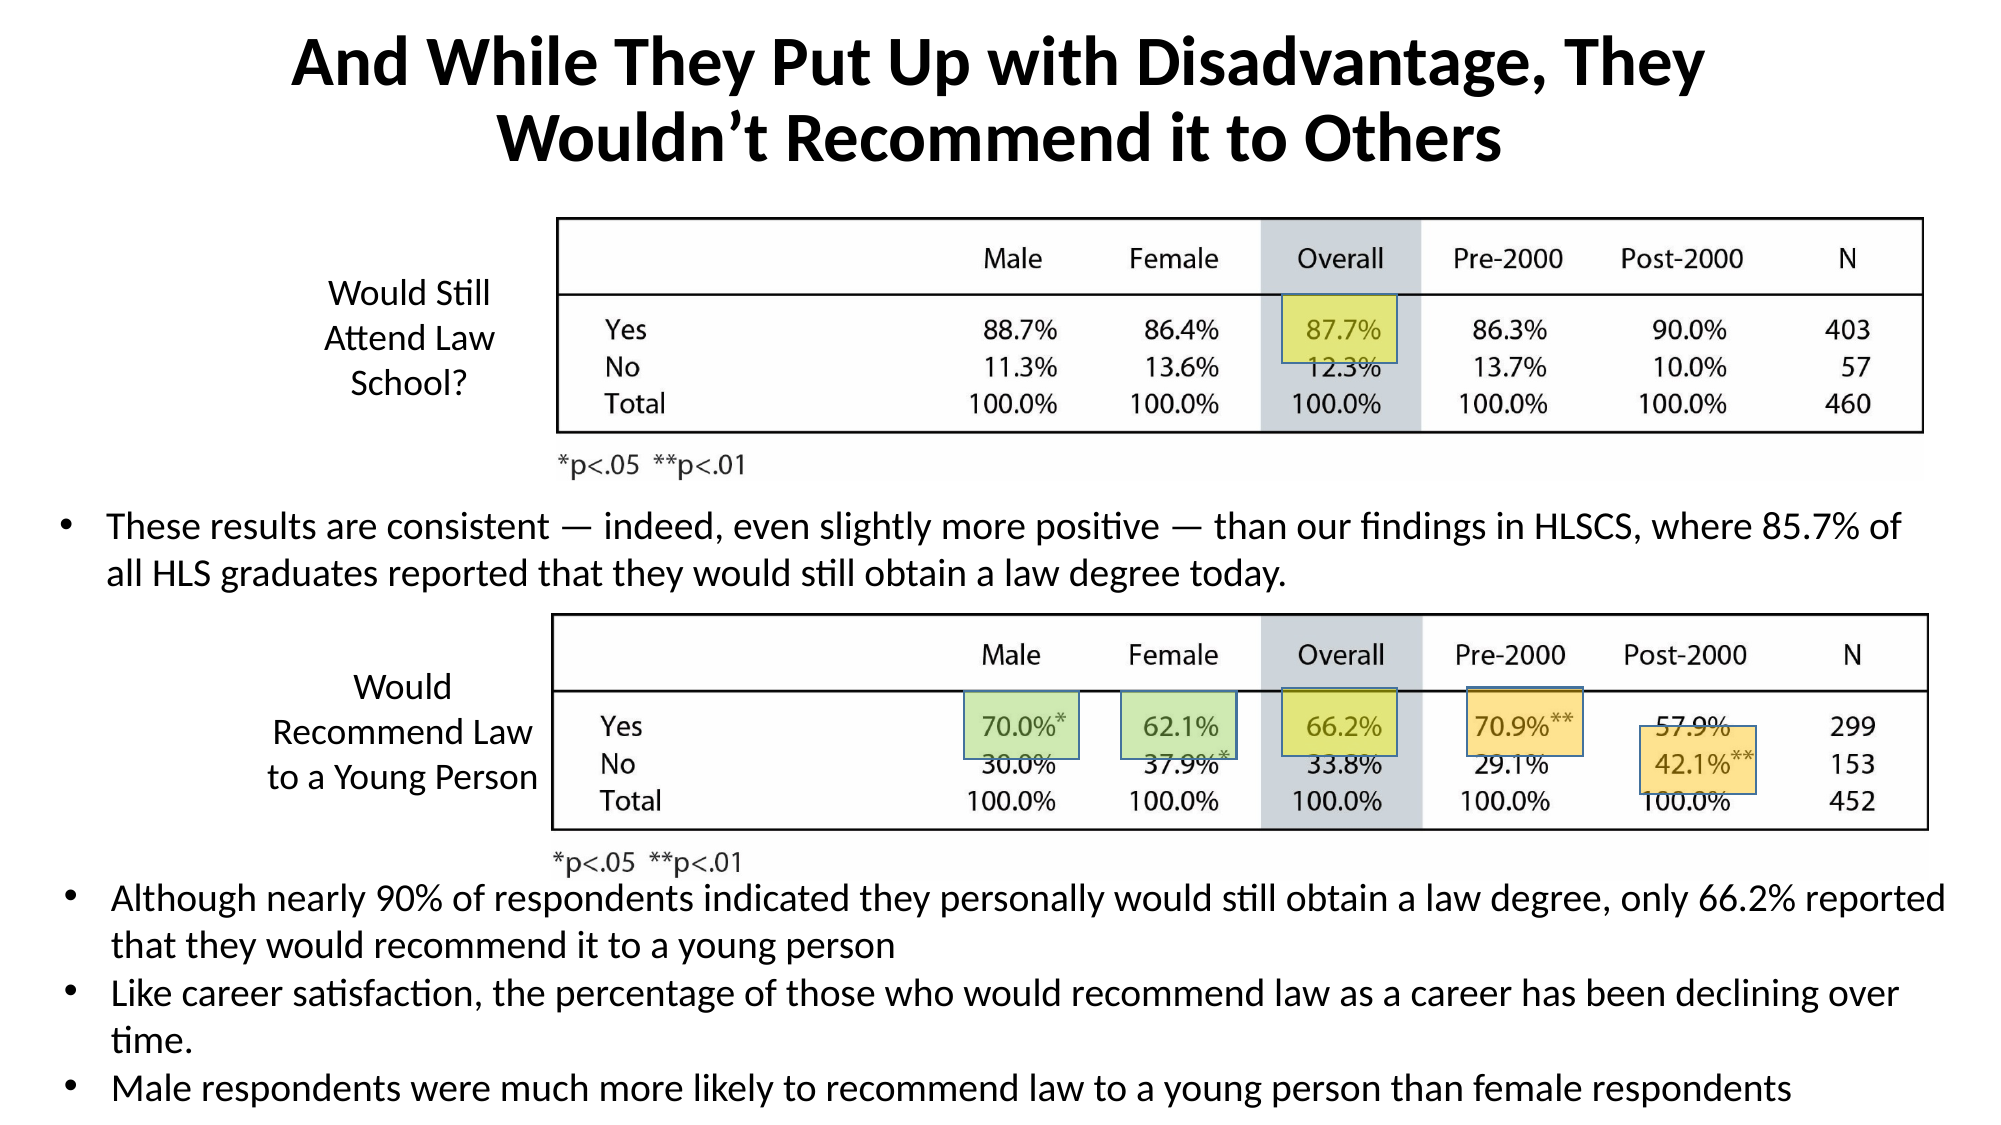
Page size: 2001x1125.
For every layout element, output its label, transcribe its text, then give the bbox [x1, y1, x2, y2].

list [556, 217, 1924, 481]
text_box Although nearly 90% of respondents indicated they personally would still obtain a law degree, only 66.2% reported that they would recommend it to a young person Like career satisfaction, the percentage of those who would recommend law as a career has been declining over time. Male respondents were much more likely to recommend law to a young person than female respondents [49, 864, 2000, 1125]
text_box Would Recommend Law to a Young Person [251, 654, 551, 805]
title And While They Put Up with Disadvantage, They Wouldn’t Recommend it to Others [137, 16, 1863, 186]
text_box Would Still Attend Law School? [282, 260, 538, 411]
picture [551, 613, 1929, 881]
text_box These results are consistent — indeed, even slightly more positive — than our findings in HLSCS, where 85.7% of all HLS graduates reported that they would still obtain a law degree today. [44, 492, 1961, 603]
